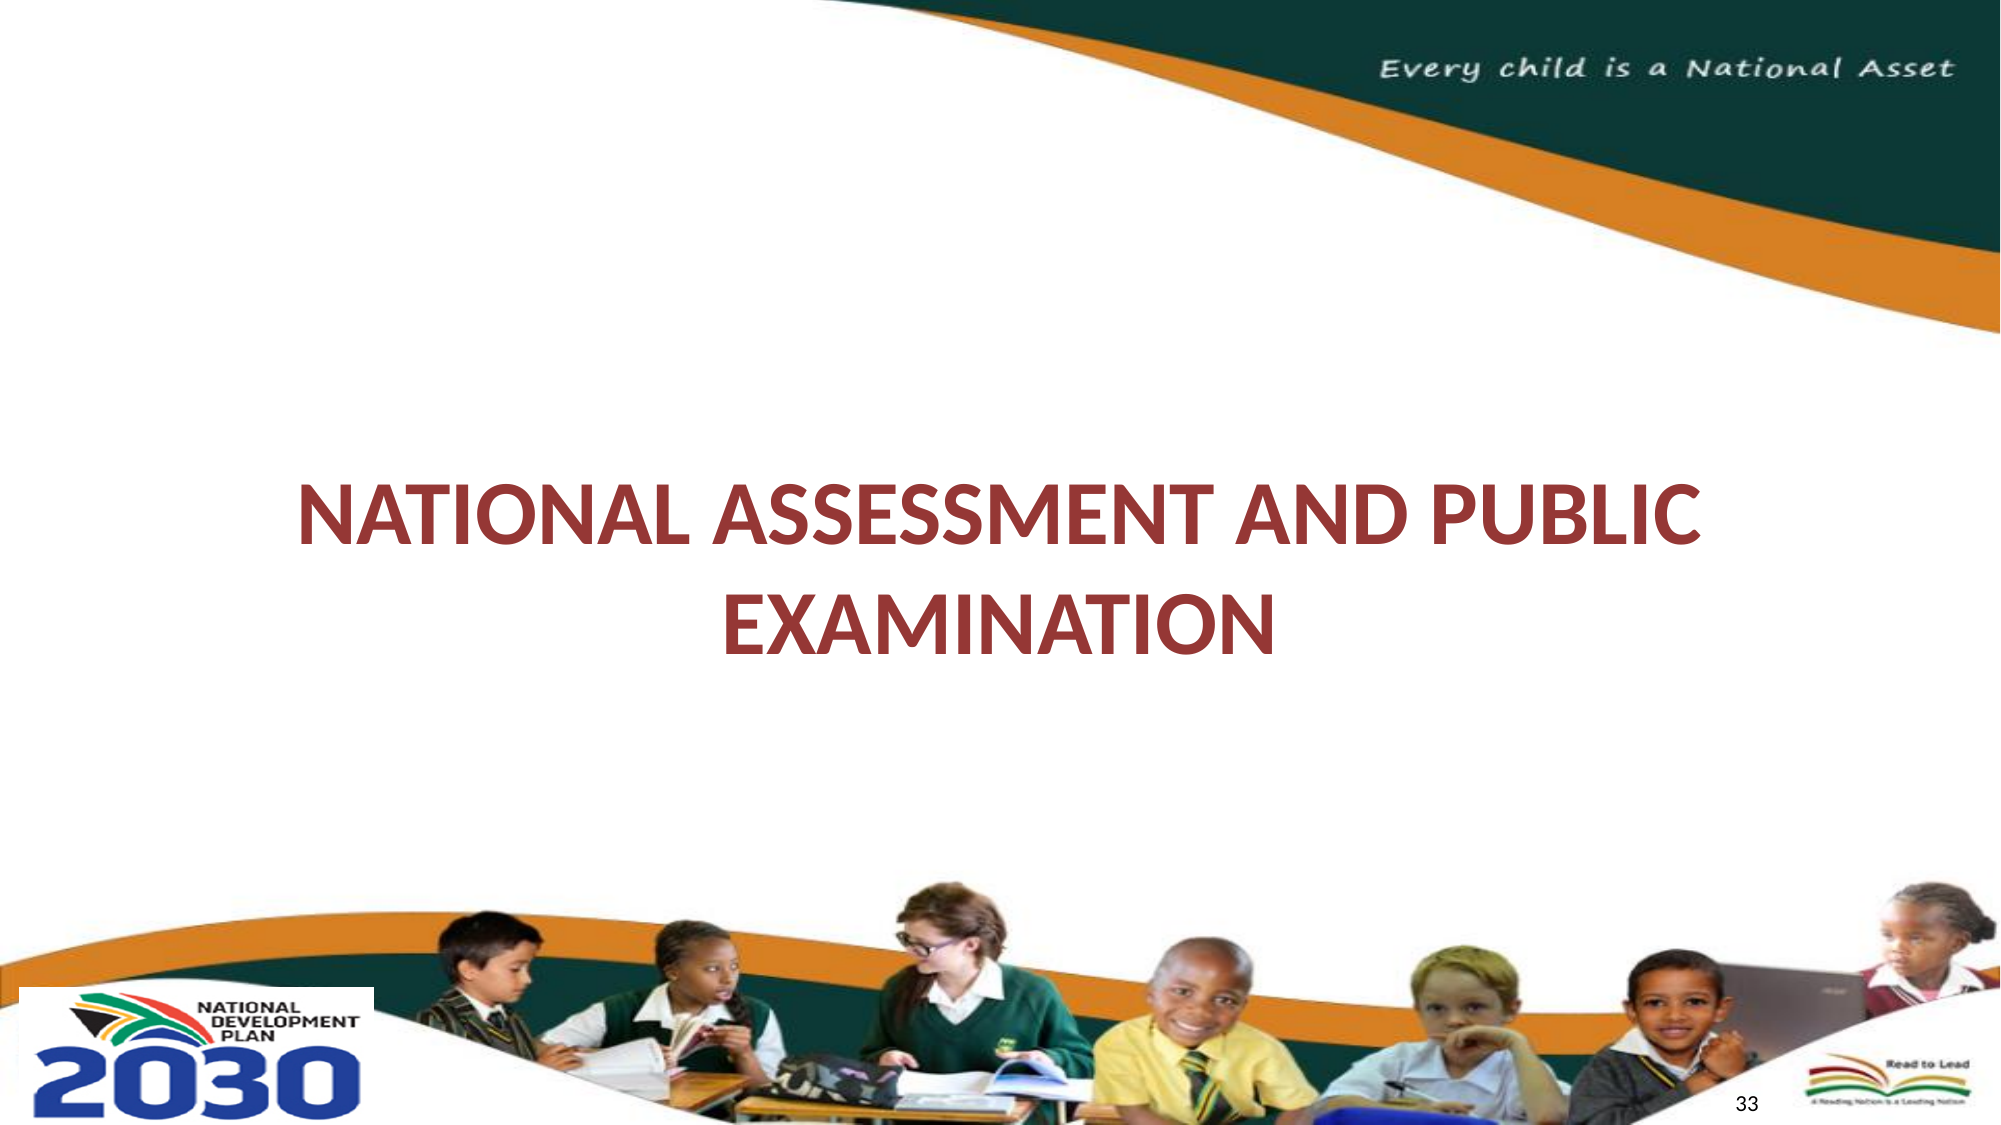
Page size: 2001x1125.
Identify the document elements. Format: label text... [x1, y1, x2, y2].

picture [1750, 0, 2001, 1125]
picture [0, 0, 375, 1125]
title NATIONAL ASSESSMENT AND PUBLIC EXAMINATION [249, 0, 1750, 1125]
text_box 33 [1720, 1081, 2000, 1124]
